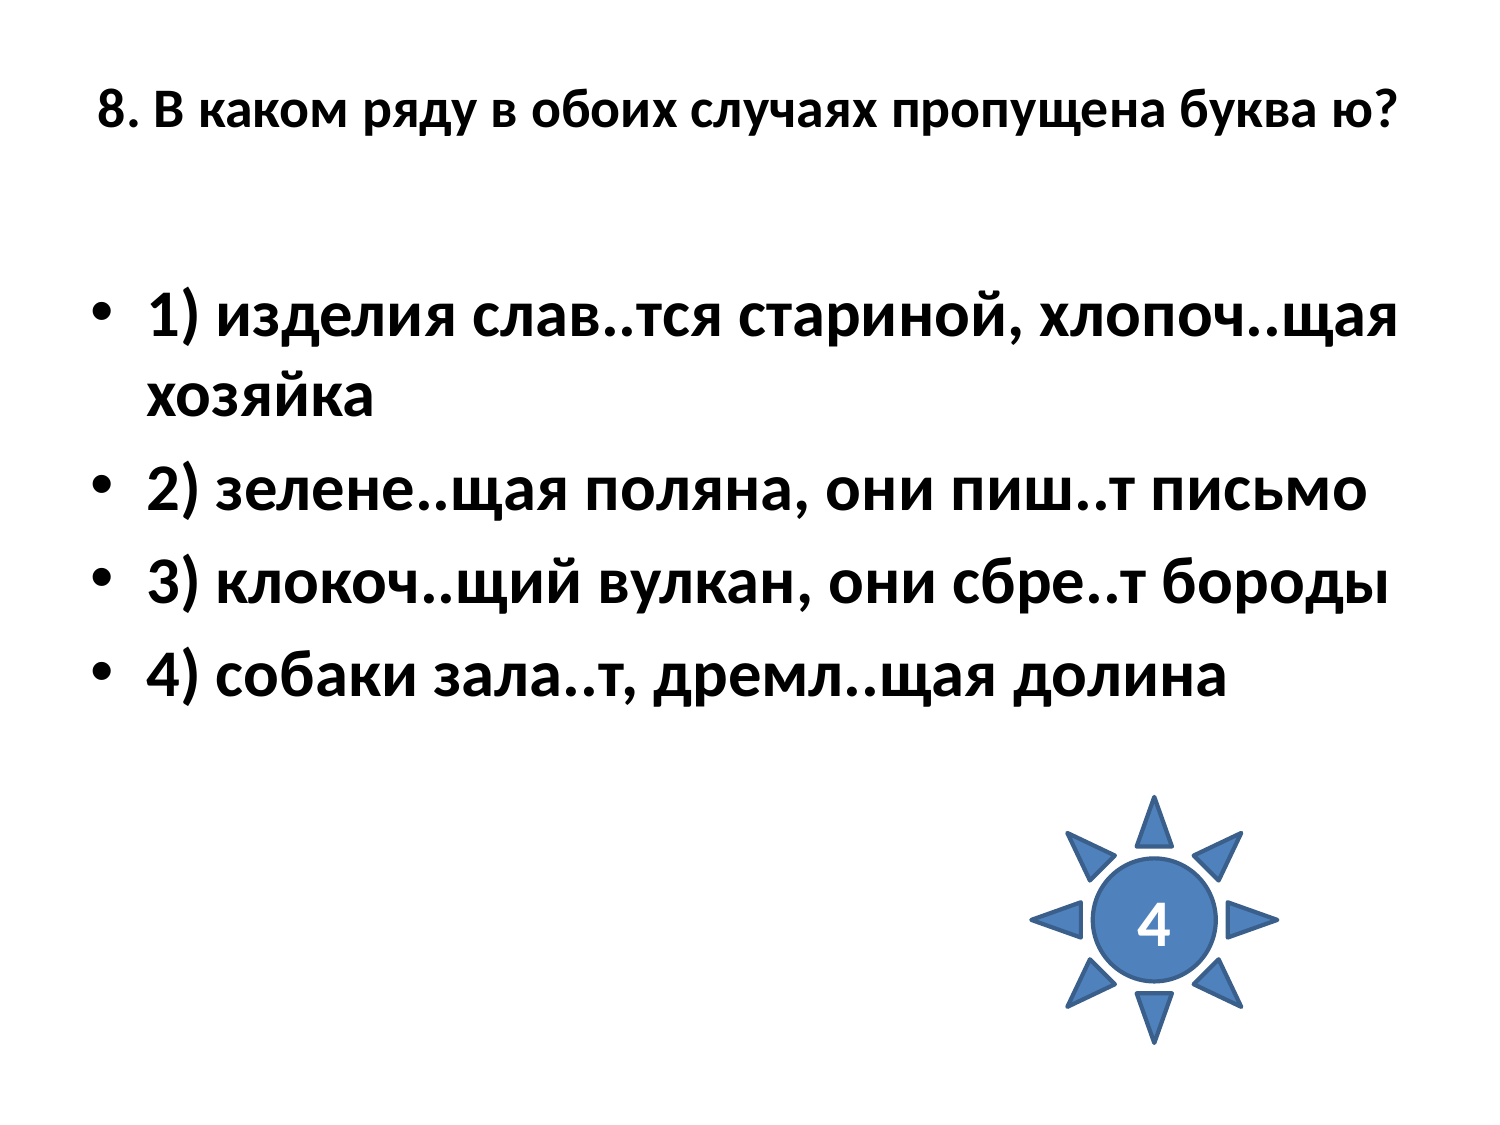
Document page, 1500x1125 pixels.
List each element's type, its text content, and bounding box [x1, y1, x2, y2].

text_box 4 [1065, 831, 1117, 883]
title 8. В каком ряду в обоих случаях пропущена буква ю? [75, 45, 1425, 233]
text_box 4 [1134, 794, 1174, 849]
text_box 4 [1065, 957, 1117, 1009]
text_box 4 [1191, 831, 1244, 883]
text_box 4 [1191, 957, 1244, 1009]
text_box 4 [1090, 856, 1218, 984]
text_box 4 [1134, 991, 1174, 1046]
text_box 4 [1029, 900, 1083, 940]
text_box 4 [1225, 900, 1280, 940]
list 1) изделия слав..тся стариной, хлопоч..щая хозяйка 2) зелене..щая поляна, они пиш..т письмо 3) клокоч..щий вулкан, они сбре..т бороды 4) собаки зала..т, дремл..щая долина [75, 262, 1425, 1005]
